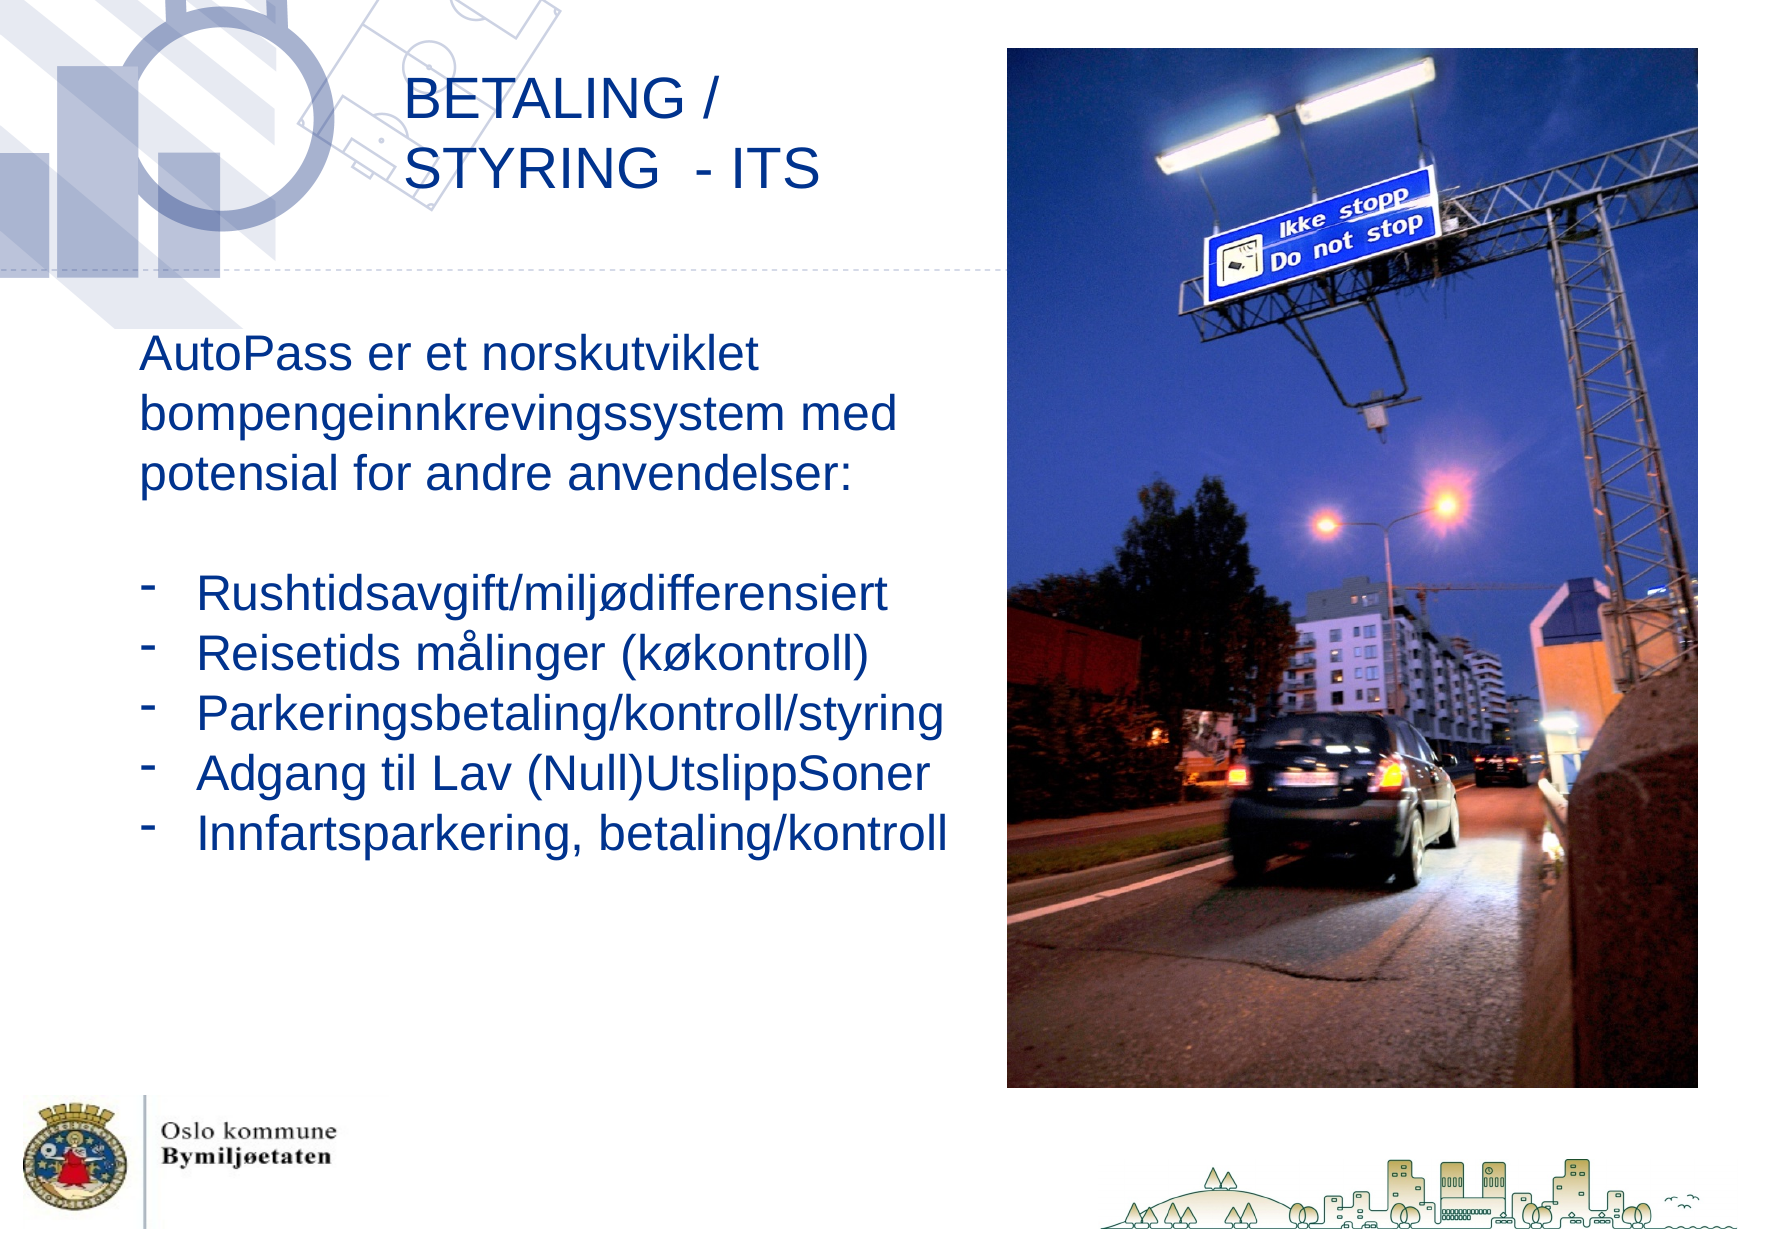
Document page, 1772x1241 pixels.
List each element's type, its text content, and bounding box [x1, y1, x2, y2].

picture [0, 0, 1772, 1240]
text_box BETALING / STYRING - ITS [388, 53, 934, 208]
text_box AutoPass er et norskutviklet bompengeinnkrevingssystem med potensial for andre anvendelser: Rushtidsavgift/miljødifferensiert Reisetids målinger (køkontroll) Parkeringsbetaling/kontroll/styring Adgang til Lav (Null)UtslippSoner Innfartsparkering, betaling/kontroll [124, 312, 1002, 928]
